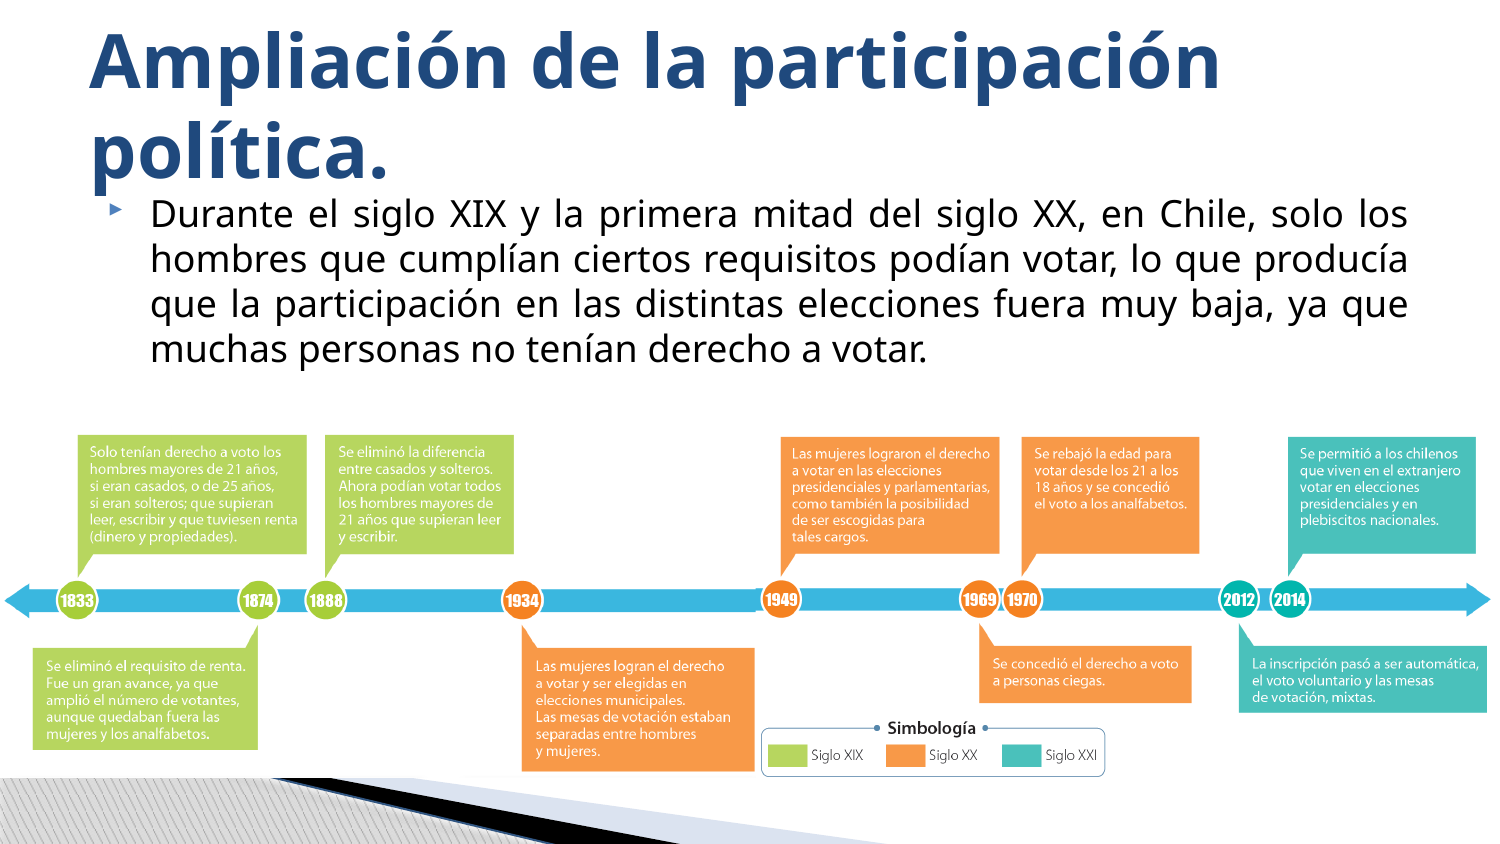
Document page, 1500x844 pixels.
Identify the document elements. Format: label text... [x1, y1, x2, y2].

list Durante el siglo XIX y la primera mitad del siglo XX, en Chile, solo los hombres que cumplían ciertos requisitos podían votar, lo que producía que la participación en las distintas elecciones fuera muy baja, ya que muchas personas no tenían derecho a votar. [75, 182, 1425, 430]
picture [0, 429, 1500, 795]
title Ampliación de la participación política. [75, 33, 1425, 175]
